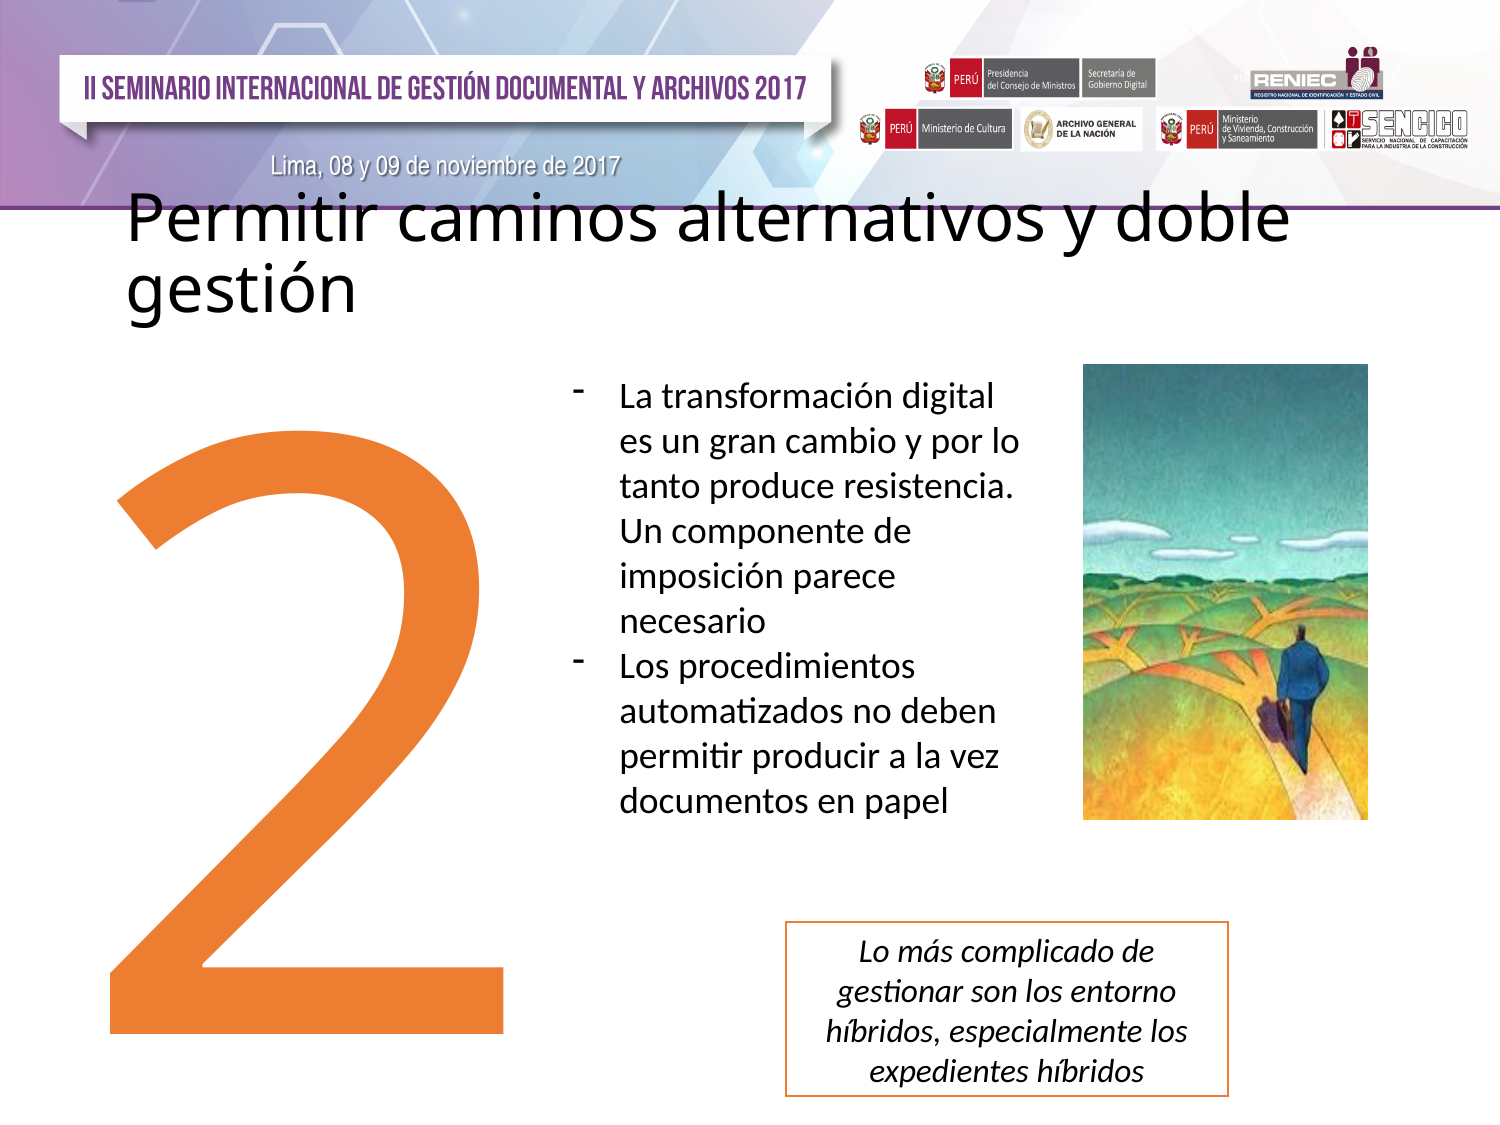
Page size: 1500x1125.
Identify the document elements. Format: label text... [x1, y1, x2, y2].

text_box 2 [42, 347, 575, 1056]
picture [1083, 363, 1368, 820]
title Permitir caminos alternativos y doble gestión [110, 146, 1405, 365]
text_box La transformación digital es un gran cambio y por lo tanto produce resistencia. Un componente de imposición parece necesario Los procedimientos automatizados no deben permitir producir a la vez documentos en papel [557, 364, 1047, 829]
text_box Lo más complicado de gestionar son los entorno híbridos, especialmente los expedientes híbridos [785, 921, 1229, 1097]
picture [0, 0, 1500, 210]
